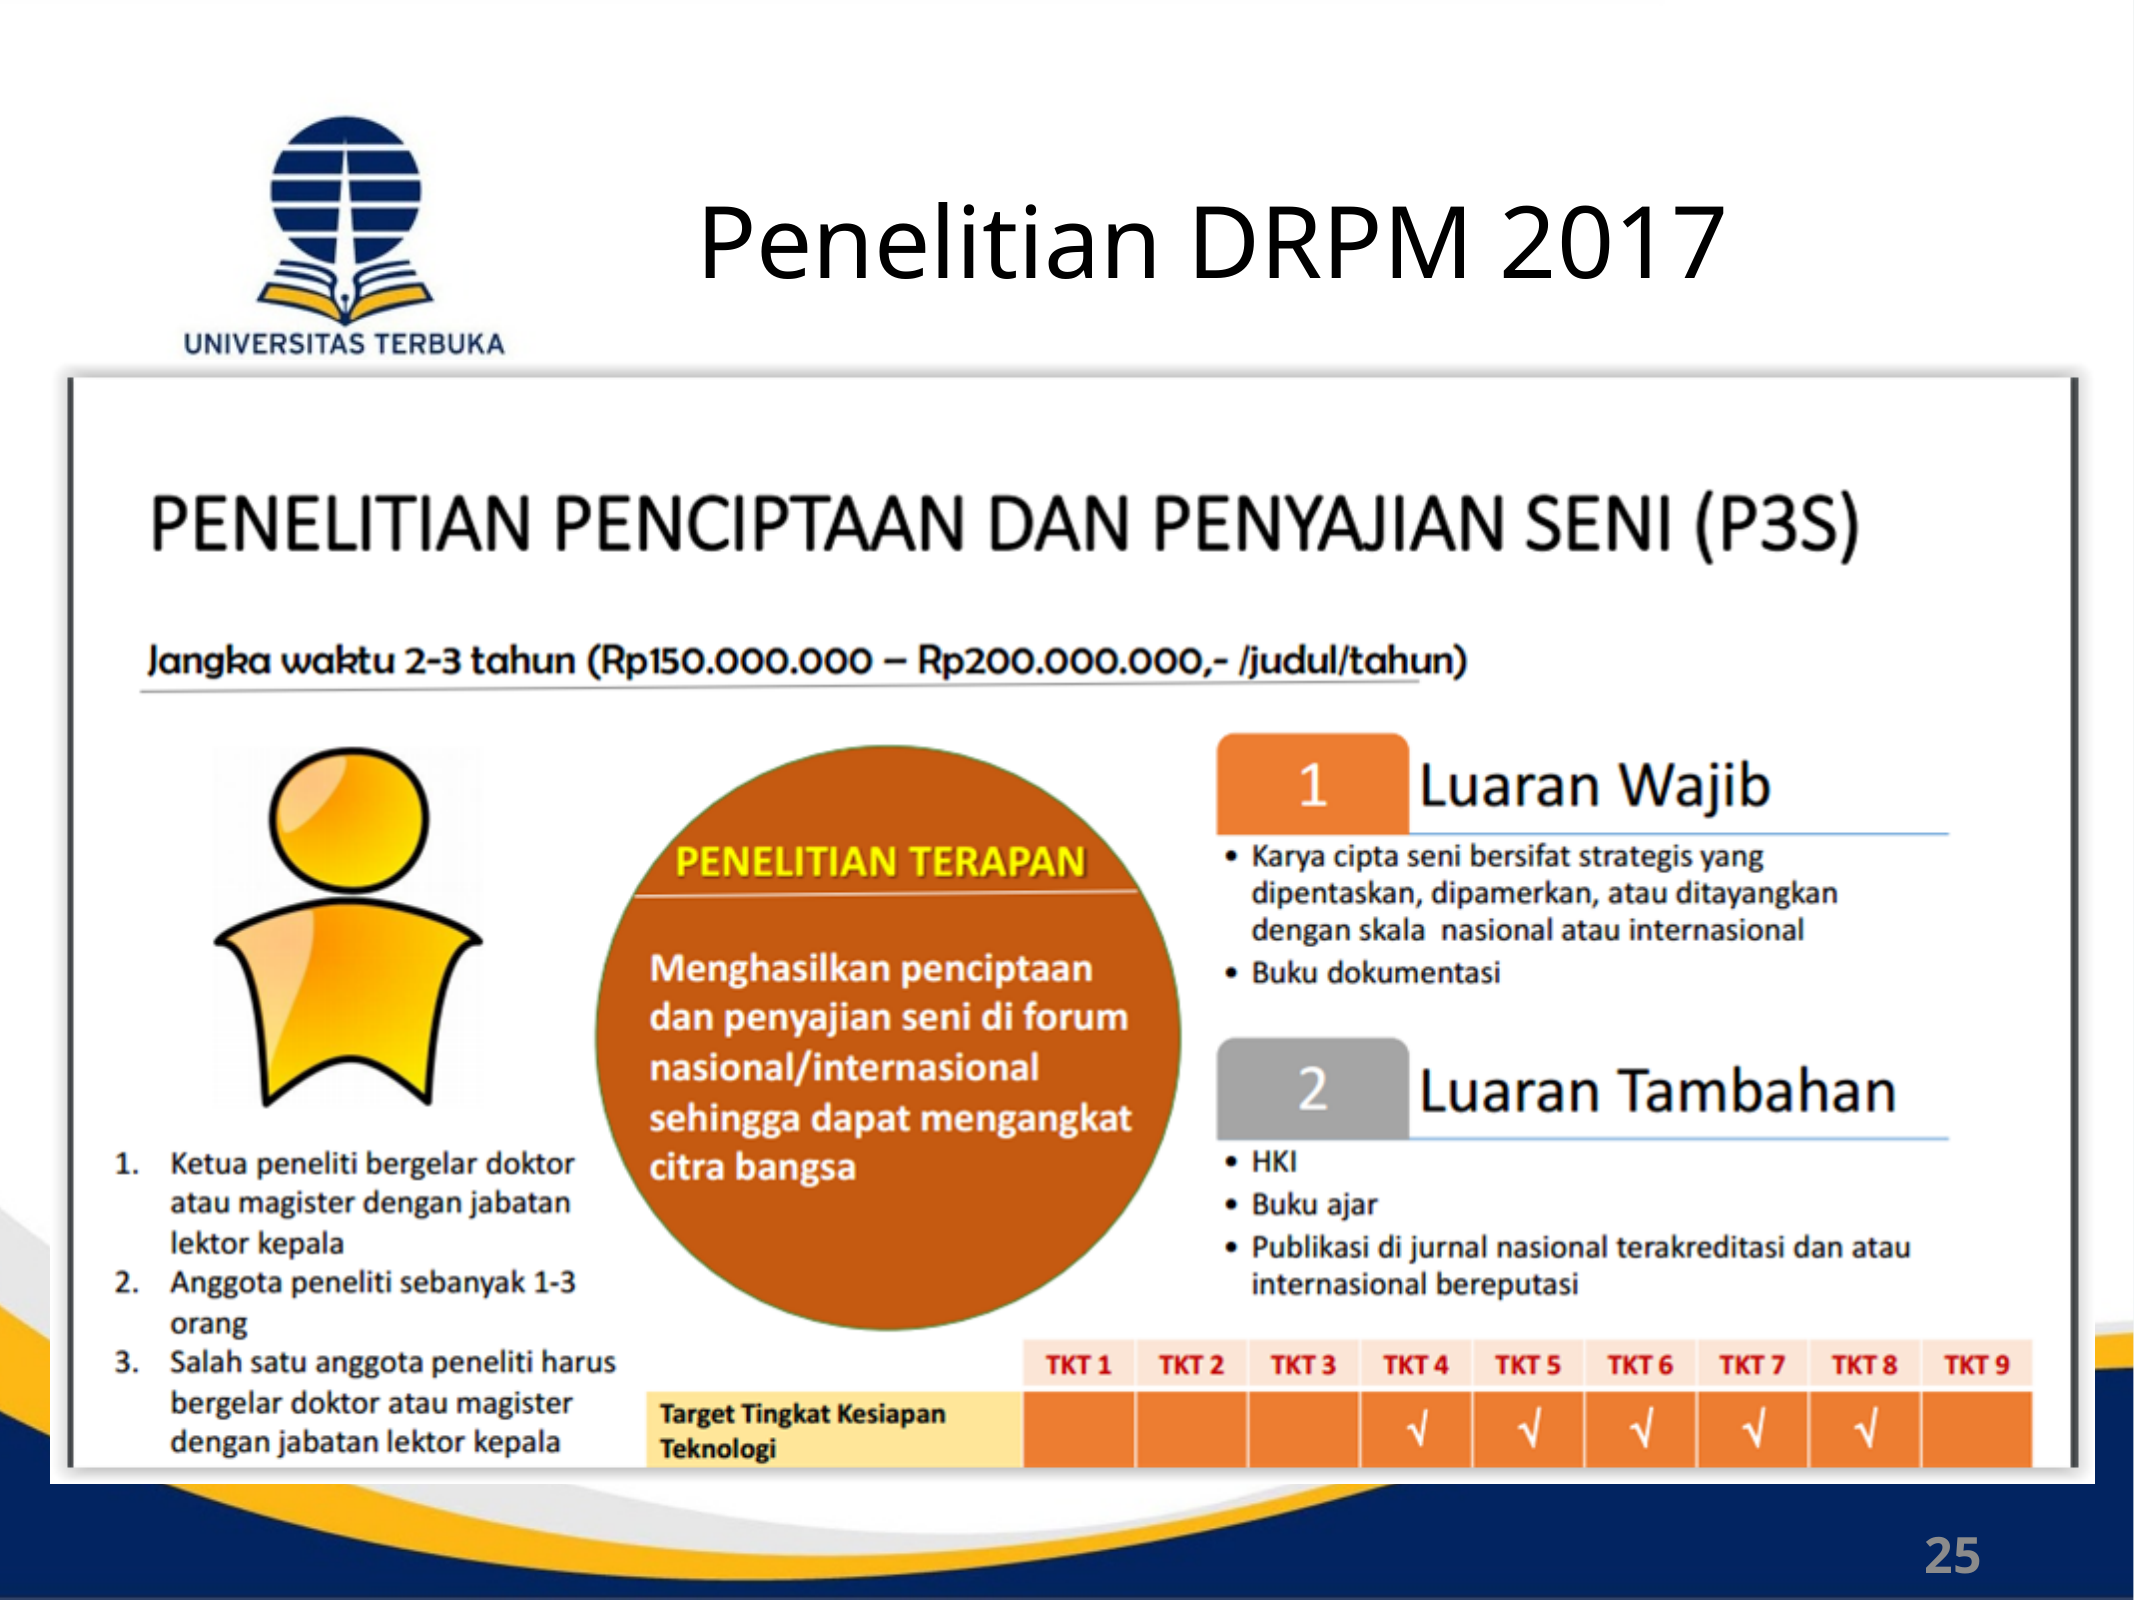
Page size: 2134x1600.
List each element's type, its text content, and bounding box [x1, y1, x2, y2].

title Penelitian DRPM 2017 [523, 150, 1903, 328]
slide_number 25 [1704, 1514, 2134, 1600]
picture [0, 0, 2134, 1600]
